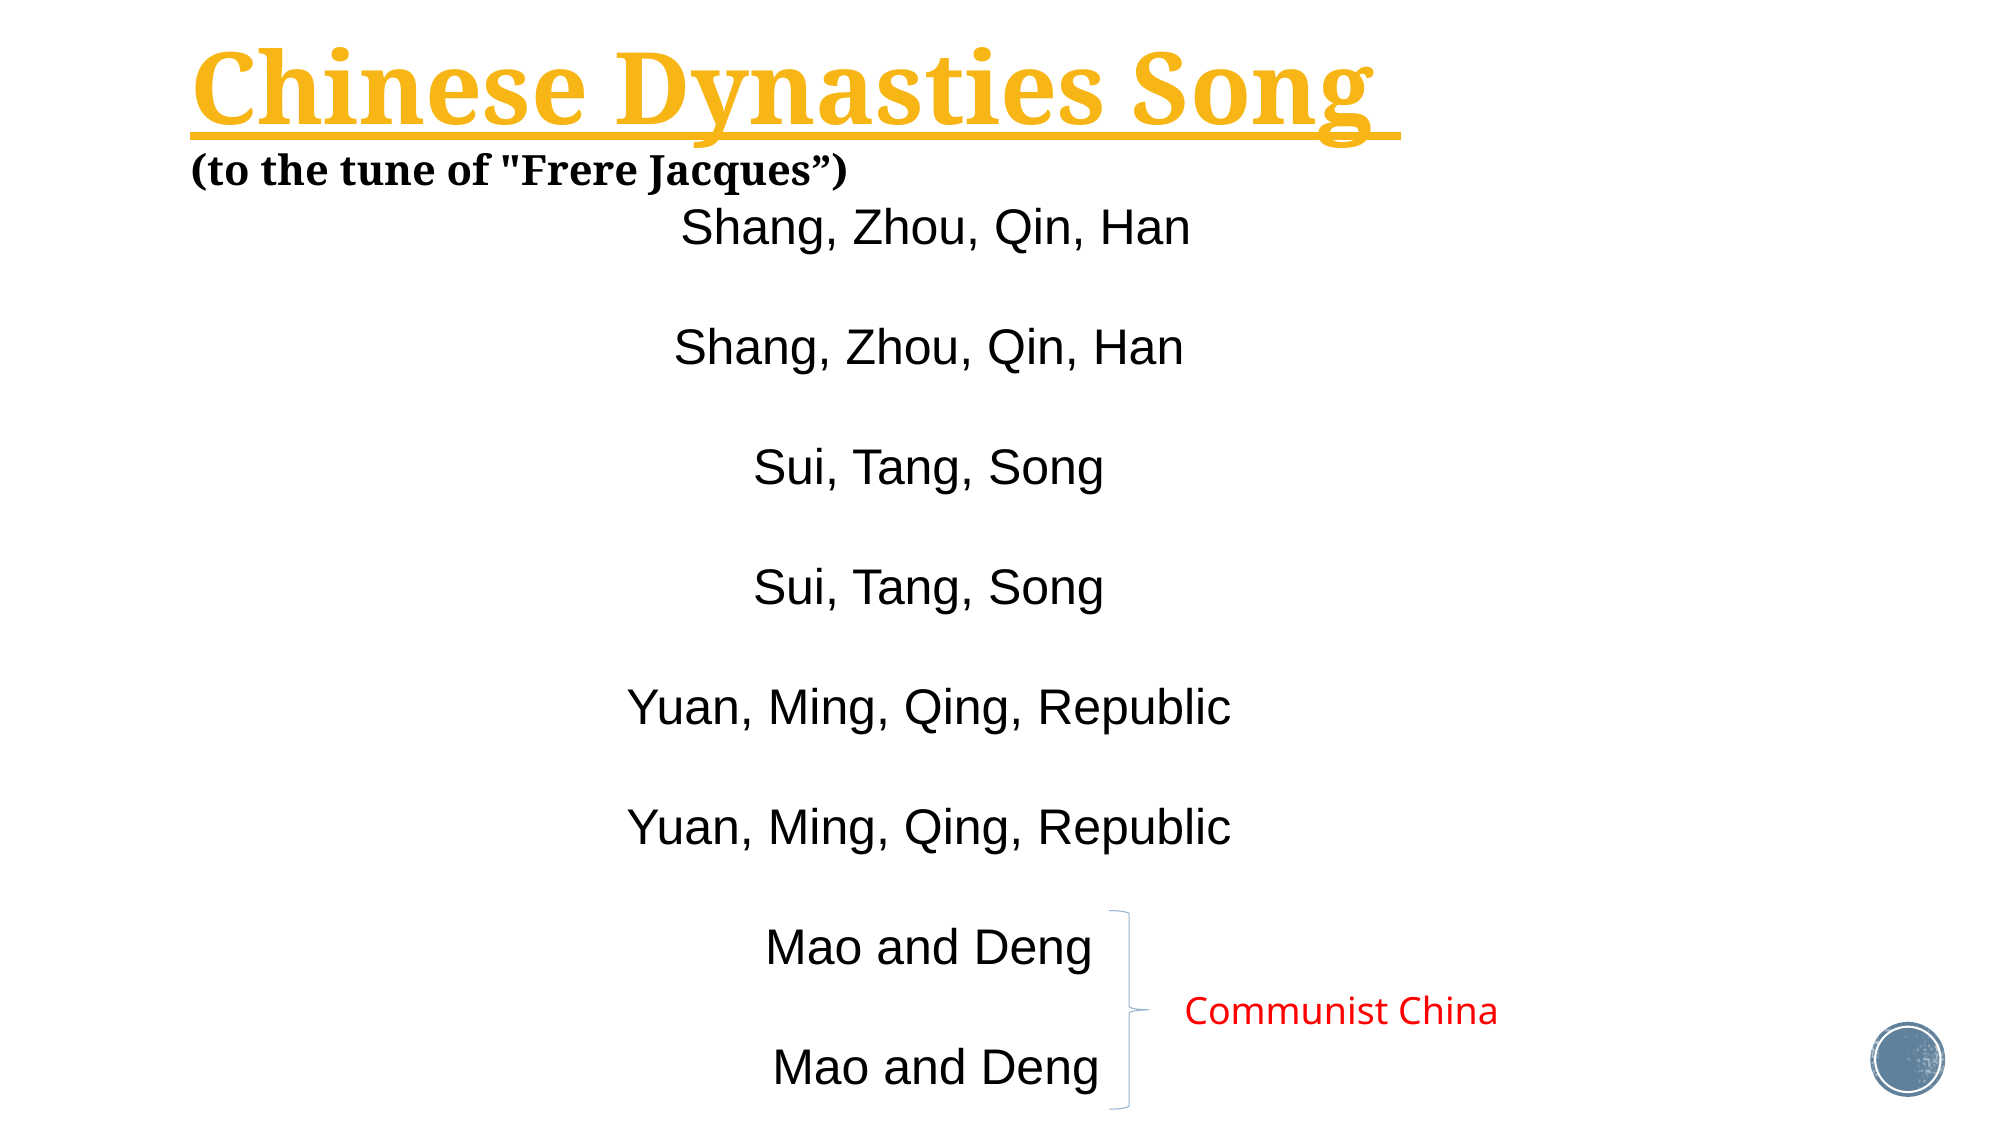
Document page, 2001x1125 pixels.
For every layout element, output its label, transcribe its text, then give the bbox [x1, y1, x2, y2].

text_box [1109, 910, 1130, 1110]
text_box Shang, Zhou, Qin, Han Shang, Zhou, Qin, Han Sui, Tang, Song Sui, Tang, Song Yuan, Ming, Qing, Republic Yuan, Ming, Qing, Republic Mao and Deng Mao and Deng [200, 186, 1672, 1125]
title Chinese Dynasties Song (to the tune of "Frere Jacques”) [175, 0, 1826, 221]
text_box Communist China [1129, 979, 1565, 1040]
